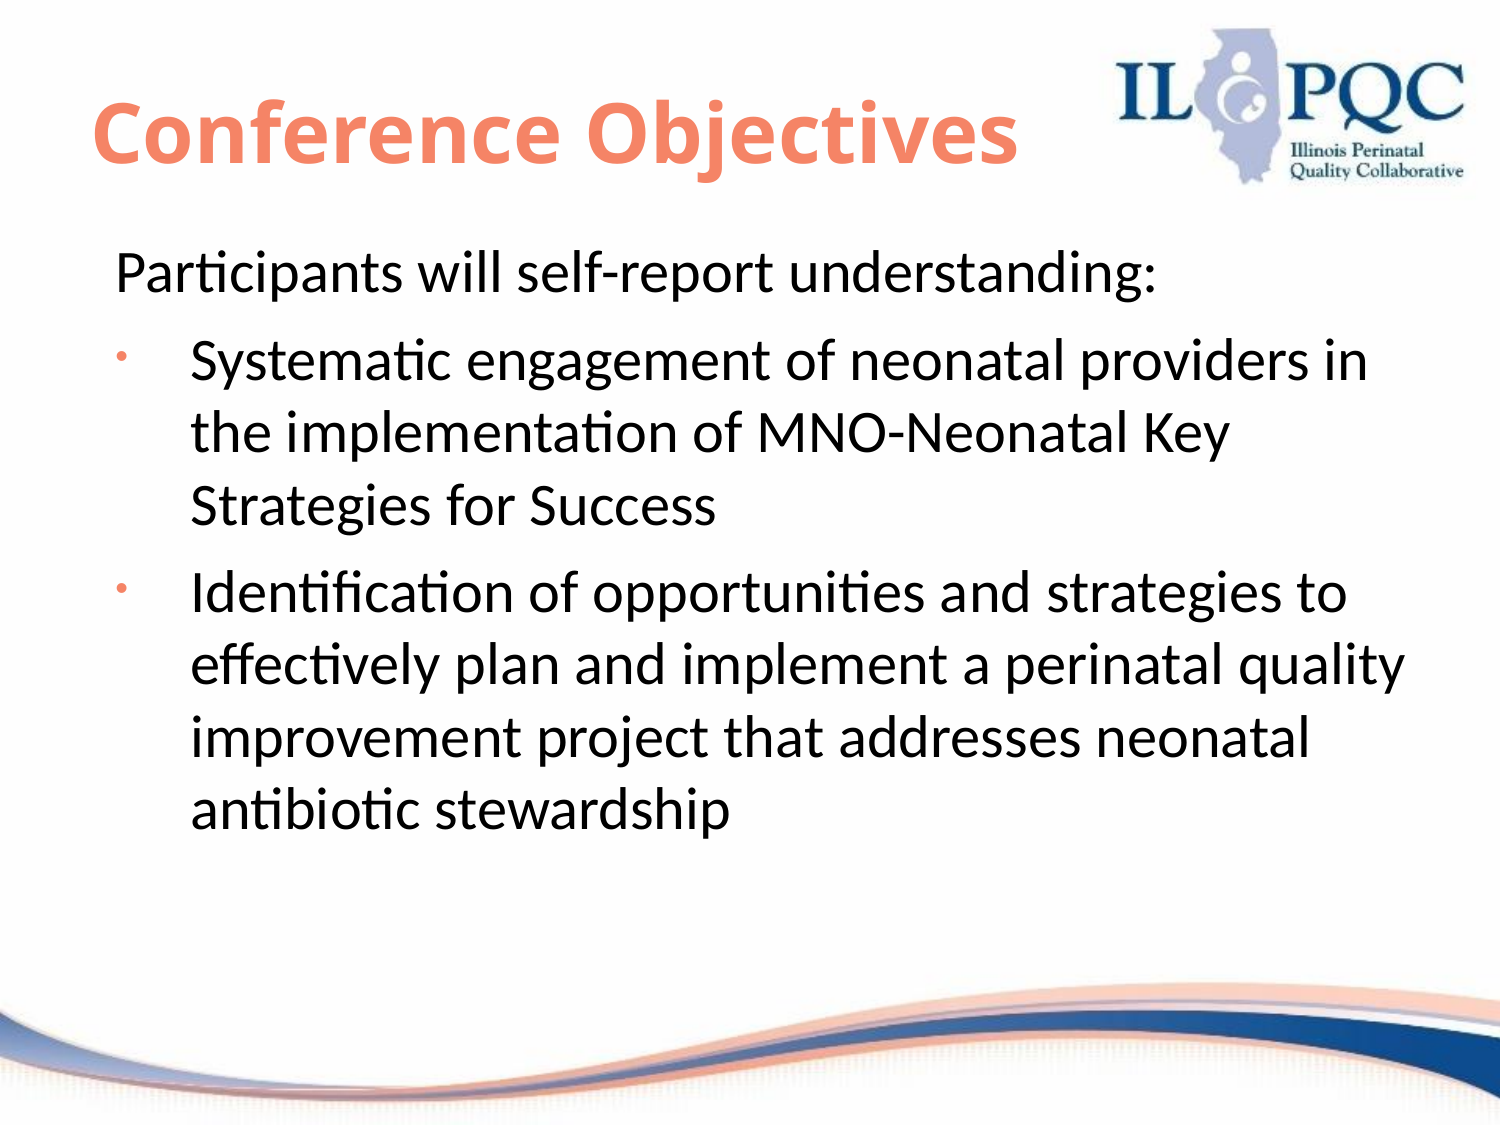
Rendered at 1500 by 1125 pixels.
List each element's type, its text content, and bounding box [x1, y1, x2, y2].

text_box Participants will self-report understanding: Systematic engagement of neonatal providers in the implementation of MNO-Neonatal Key Strategies for Success Identification of opportunities and strategies to effectively plan and implement a perinatal quality improvement project that addresses neonatal antibiotic stewardship [100, 224, 1438, 963]
picture [0, 0, 1500, 1125]
title Conference Objectives [75, 44, 1425, 188]
